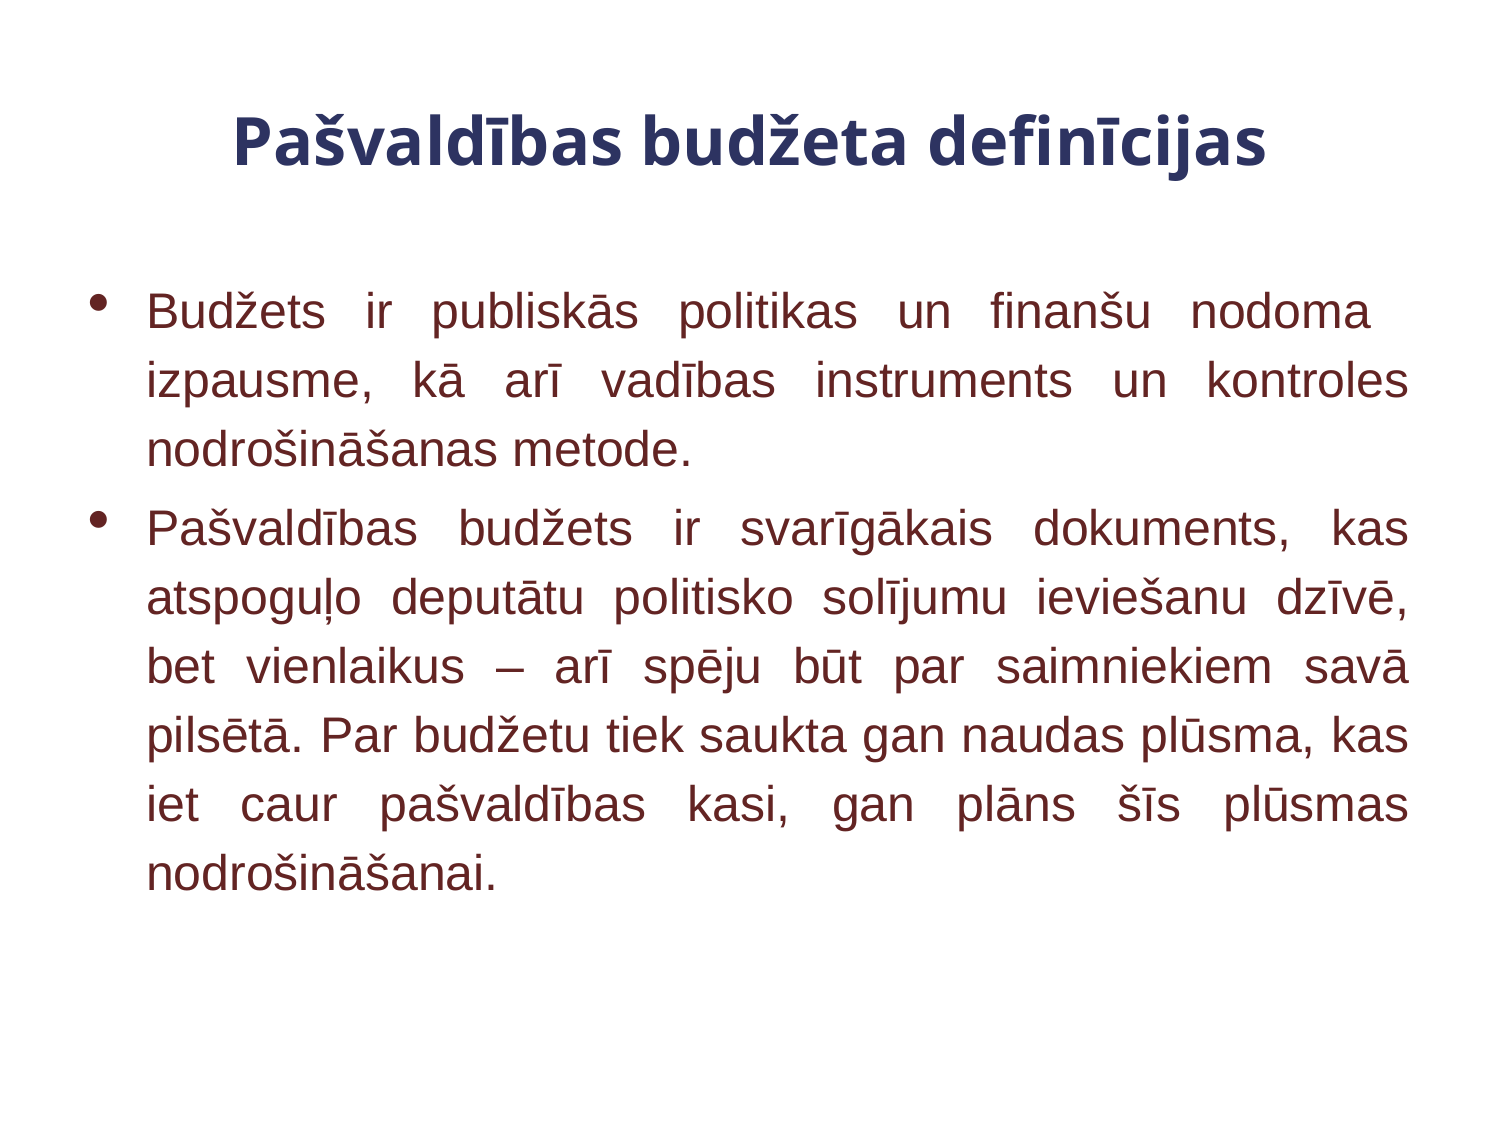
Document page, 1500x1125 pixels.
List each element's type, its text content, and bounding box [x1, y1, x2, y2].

list Budžets ir publiskās politikas un finanšu nodoma izpausme, kā arī vadības instruments un kontroles nodrošināšanas metode. Pašvaldības budžets ir svarīgākais dokuments, kas atspoguļo deputātu politisko solījumu ieviešanu dzīvē, bet vienlaikus – arī spēju būt par saimniekiem savā pilsētā. Par budžetu tiek saukta gan naudas plūsma, kas iet caur pašvaldības kasi, gan plāns šīs plūsmas nodrošināšanai. [75, 262, 1425, 1005]
title Pašvaldības budžeta definīcijas [75, 45, 1425, 233]
